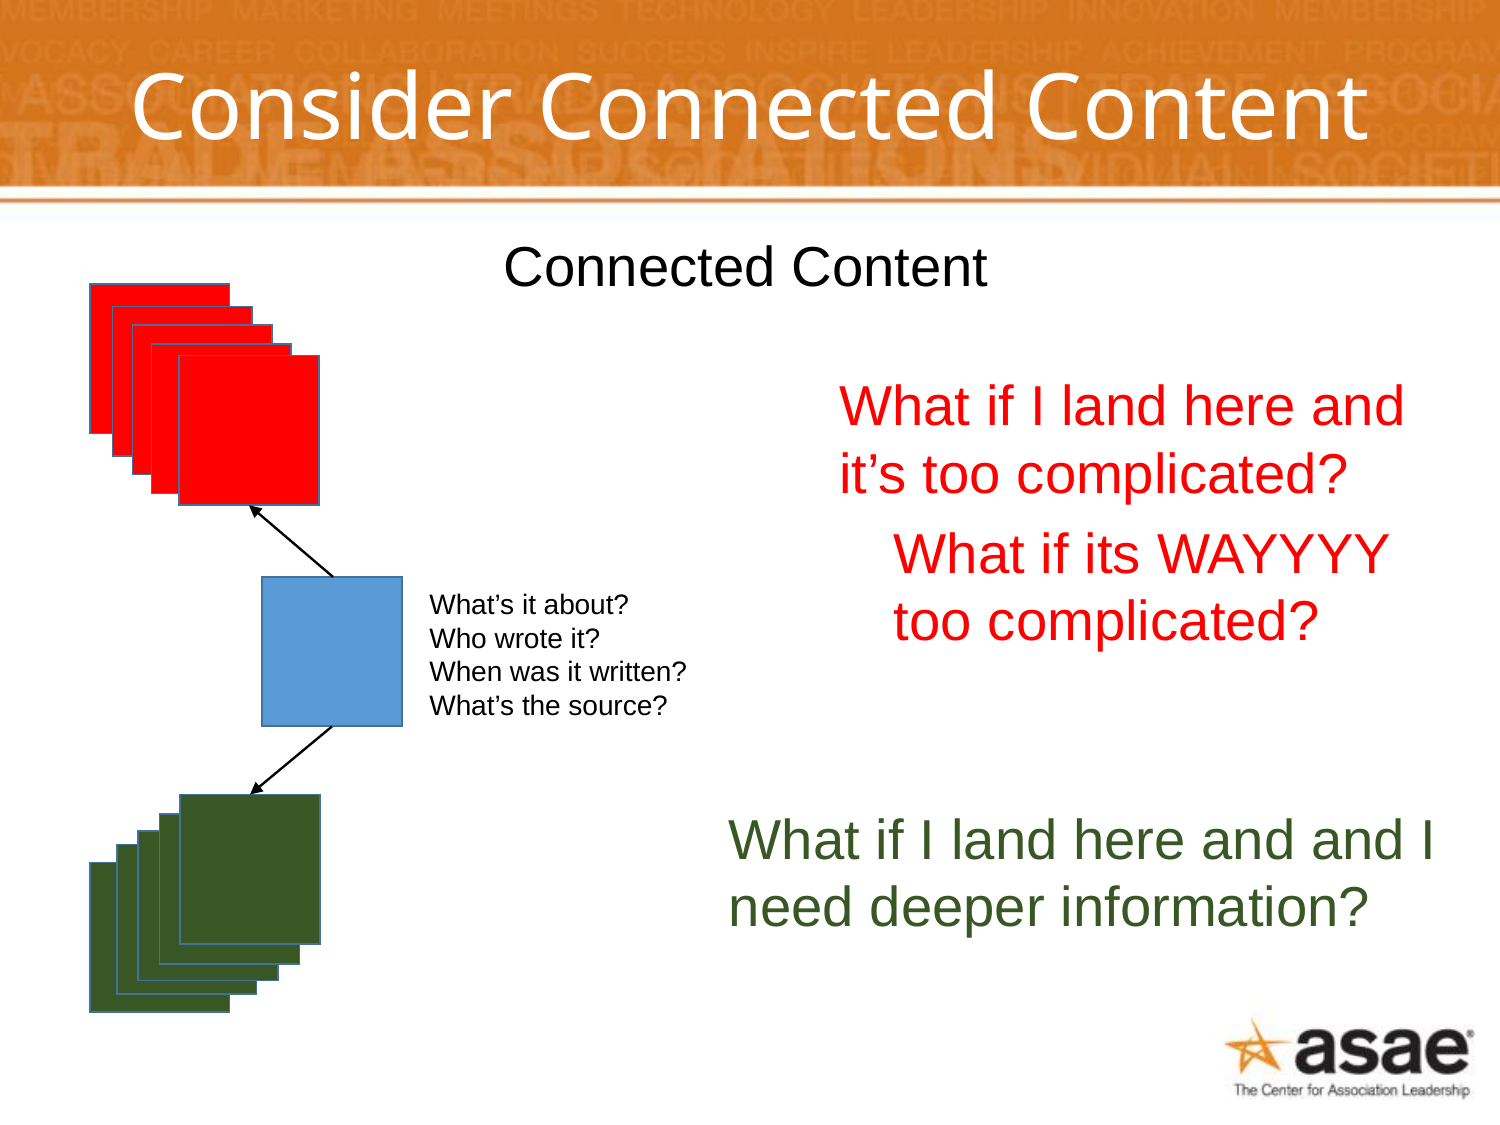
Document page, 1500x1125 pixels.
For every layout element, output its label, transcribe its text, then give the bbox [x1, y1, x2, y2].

text_box What if I land here and it’s too complicated? [830, 361, 1431, 513]
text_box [178, 355, 334, 578]
text_box What’s it about? Who wrote it? When was it written? What’s the source? [421, 578, 696, 730]
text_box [89, 283, 292, 494]
text_box Connected Content [495, 222, 997, 307]
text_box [89, 813, 300, 1013]
text_box What if its WAYYYY too complicated? [885, 508, 1454, 661]
title Consider Connected Content [74, 6, 1426, 200]
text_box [179, 726, 333, 945]
text_box What if I land here and and I need deeper information? [720, 794, 1479, 947]
picture [0, 0, 1500, 1125]
text_box [262, 576, 402, 727]
